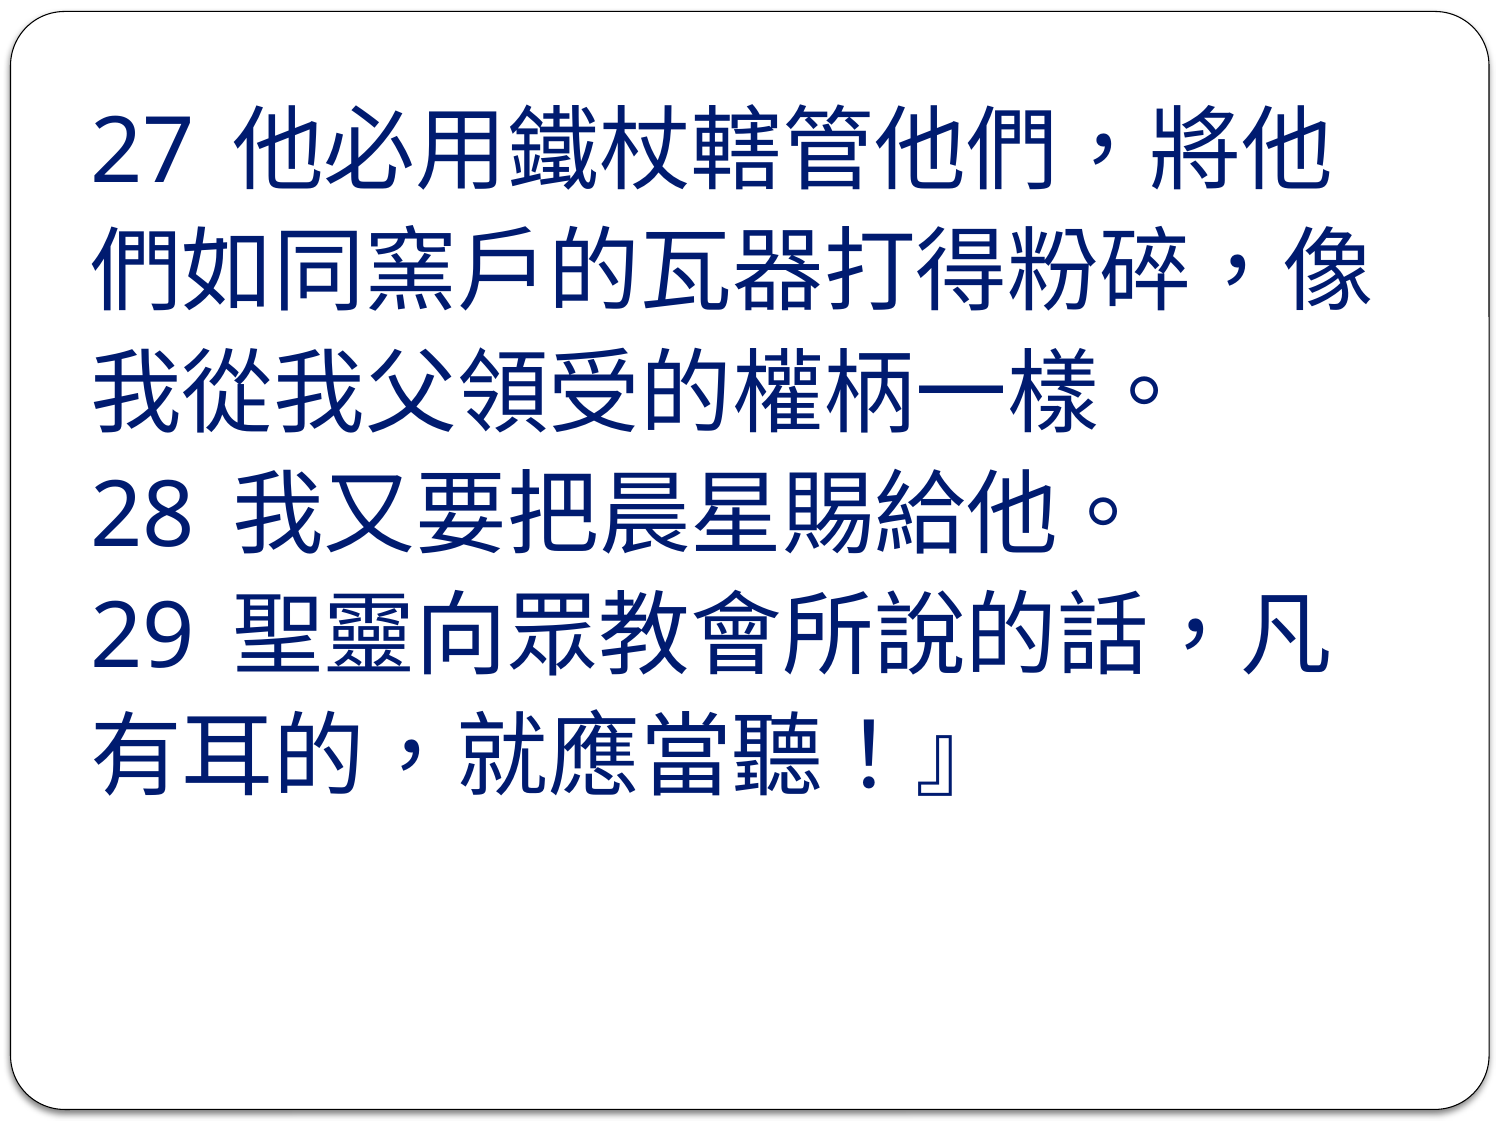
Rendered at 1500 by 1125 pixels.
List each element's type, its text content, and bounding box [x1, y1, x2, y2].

list 27 他必用鐵杖轄管他們，將他們如同窯戶的瓦器打得粉碎，像我從我父領受的權柄一樣。 28 我又要把晨星賜給他。 29 聖靈向眾教會所說的話，凡有耳的，就應當聽！』 [75, 72, 1429, 1052]
